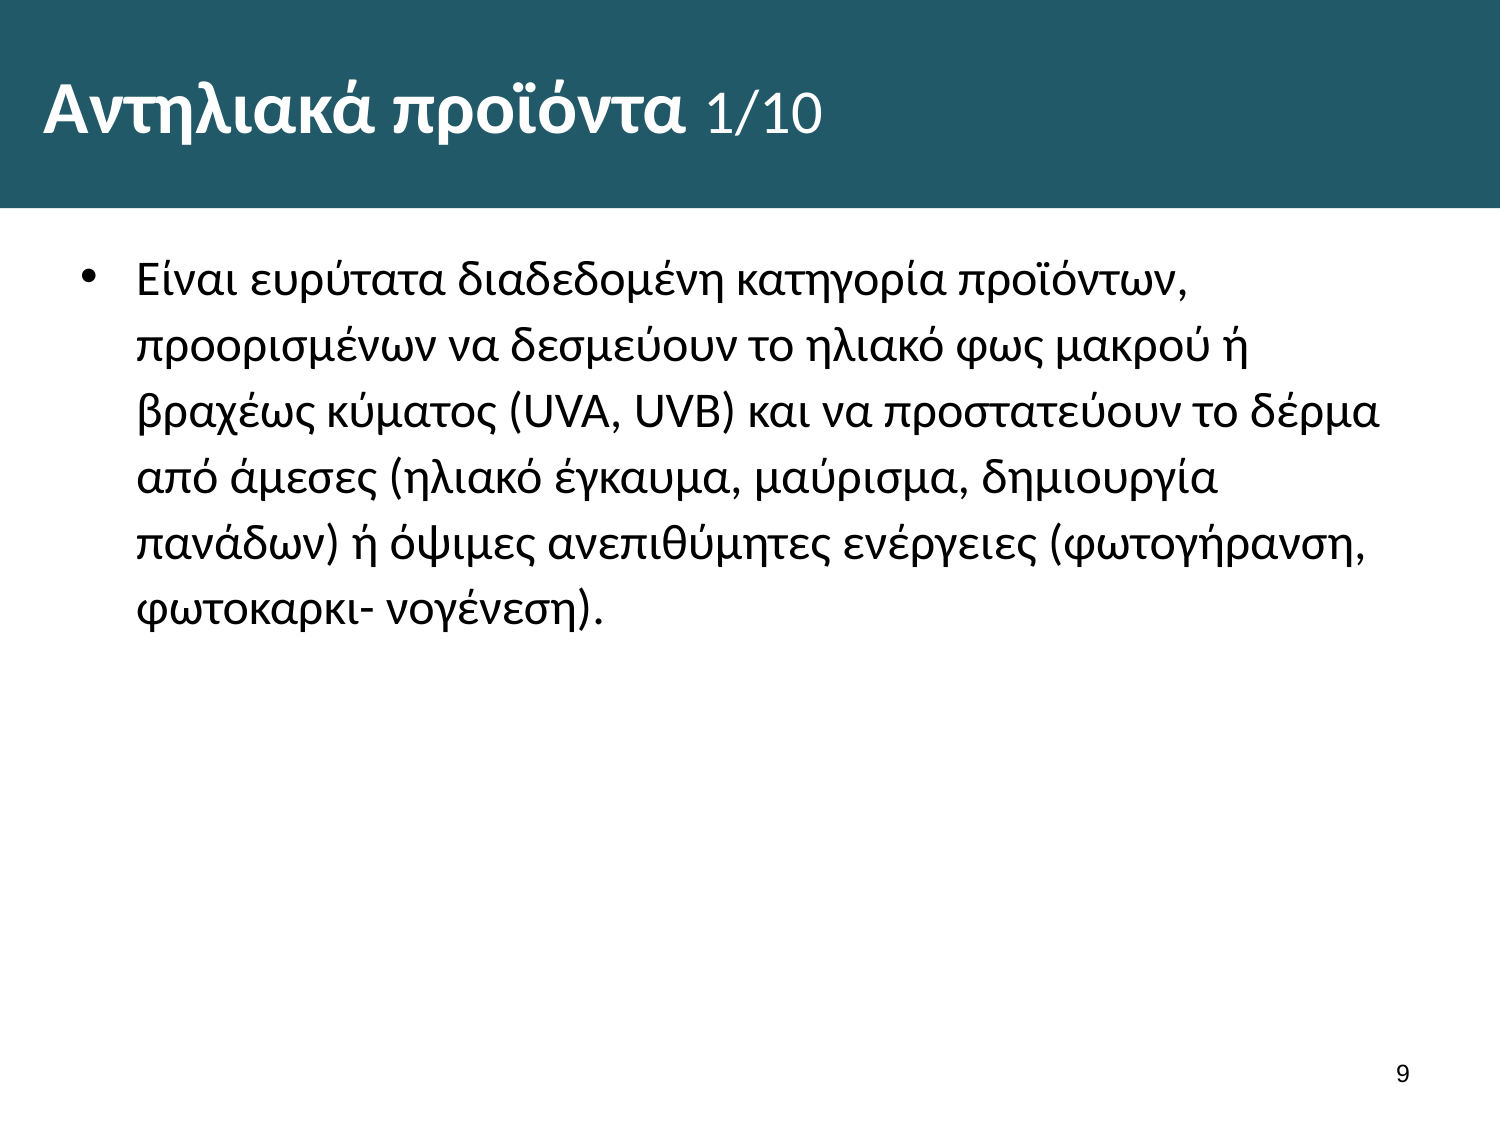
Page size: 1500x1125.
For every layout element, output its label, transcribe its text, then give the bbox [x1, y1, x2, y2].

title Αντηλιακά προϊόντα 1/10 [0, 0, 1500, 209]
list Είναι ευρύτατα διαδεδομένη κατηγορία προϊόντων, προορισμένων να δεσμεύουν το ηλιακό φως μακρού ή βραχέως κύματος (UVA, UVB) και να προστατεύουν το δέρμα από άμεσες (ηλιακό έγκαυμα, μαύρισμα, δημιουργία πανάδων) ή όψιμες ανεπιθύμητες ενέργειες (φωτογήρανση, φωτοκαρκι- νογένεση). [64, 231, 1436, 1059]
slide_number 8 [1074, 1042, 1425, 1103]
